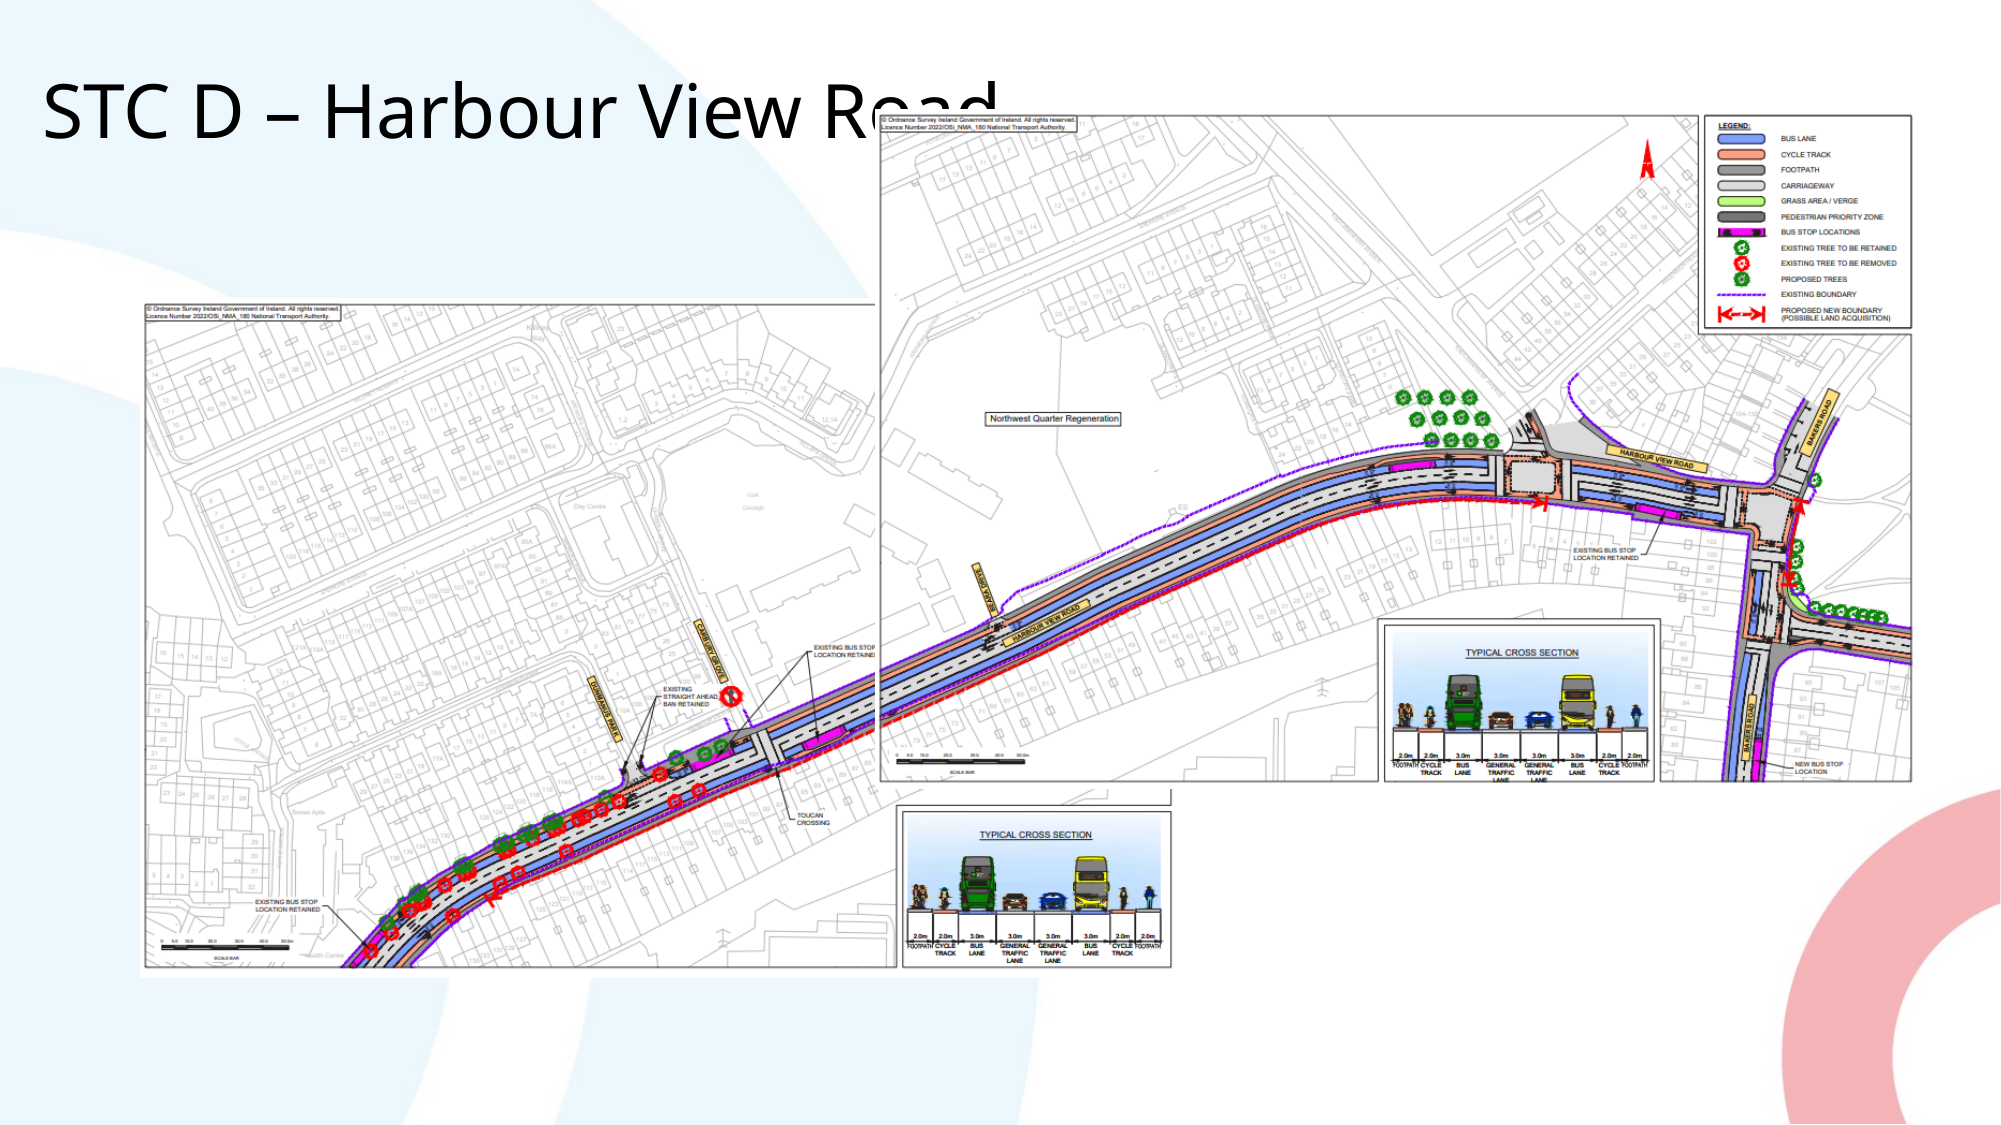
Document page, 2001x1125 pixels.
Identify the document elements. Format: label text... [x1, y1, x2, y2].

text_box STC D – Harbour View Road [27, 55, 1103, 161]
picture [140, 108, 2001, 1124]
